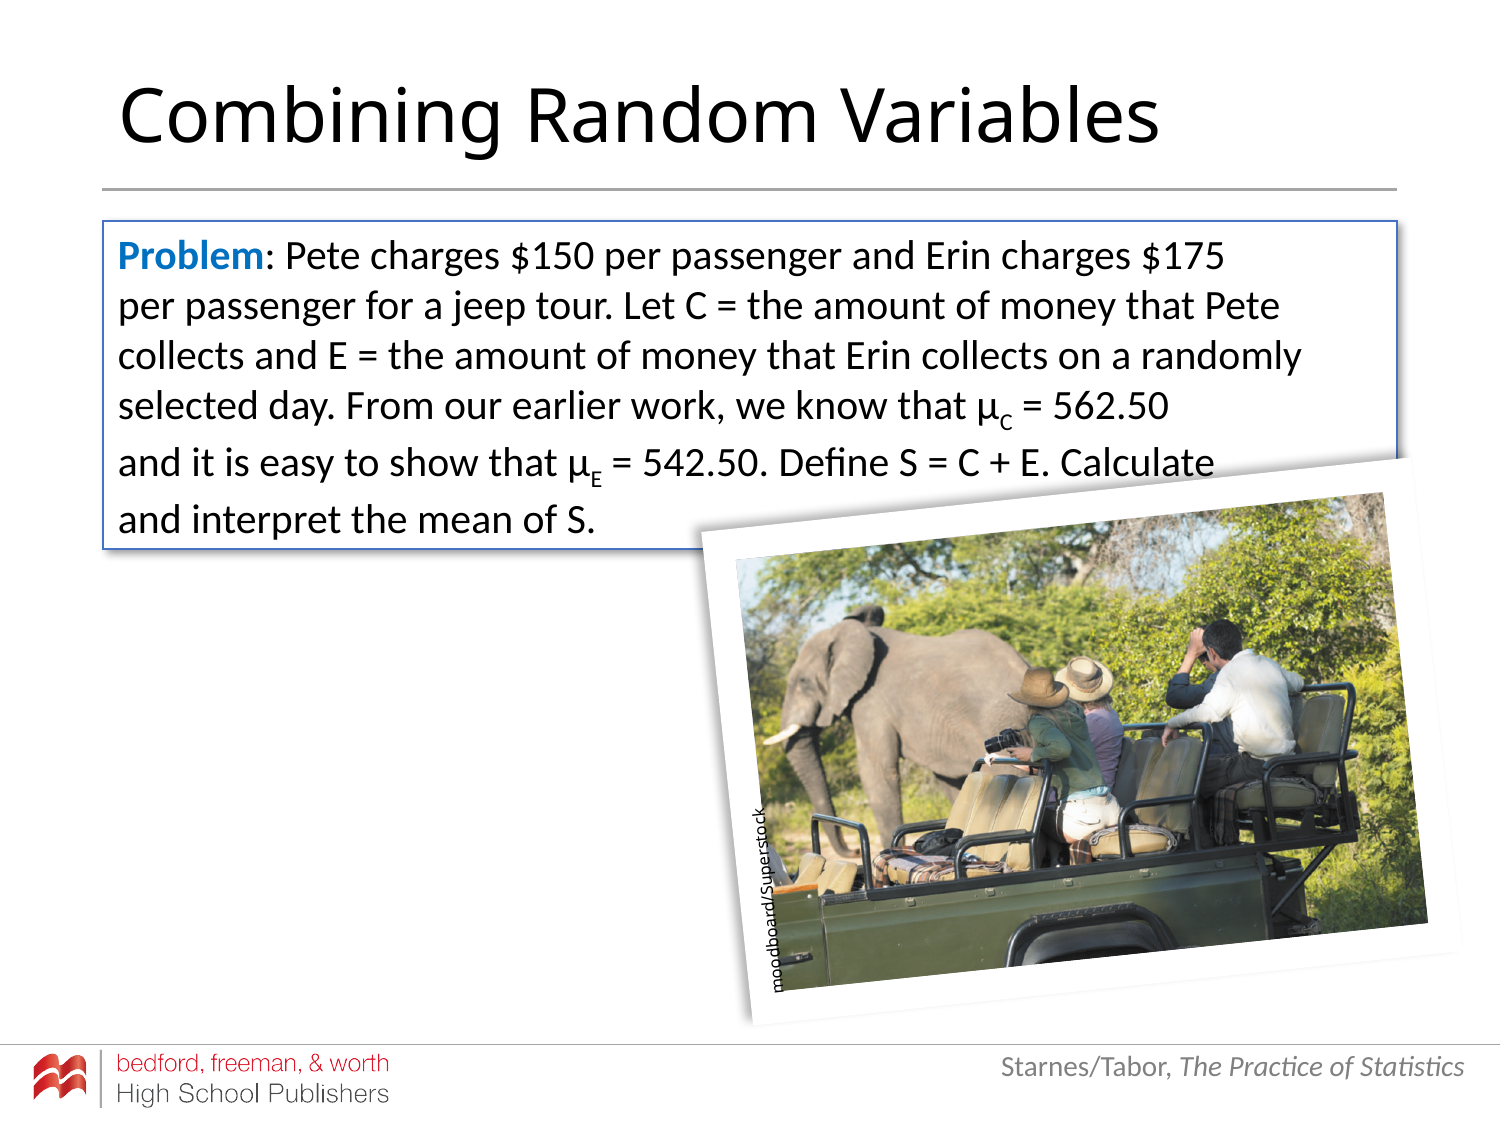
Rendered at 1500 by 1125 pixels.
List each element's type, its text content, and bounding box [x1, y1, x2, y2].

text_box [749, 524, 1408, 1005]
text_box Problem: Pete charges $150 per passenger and Erin charges $175 per passenger for a jeep tour. Let C = the amount of money that Pete collects and E = the amount of money that Erin collects on a randomly selected day. From our earlier work, we know that µC = 562.50 and it is easy to show that µE = 542.50. Define S = C + E. Calculate and interpret the mean of S. [102, 220, 1398, 550]
picture [30, 1046, 392, 1111]
title Combining Random Variables [103, 59, 1397, 178]
